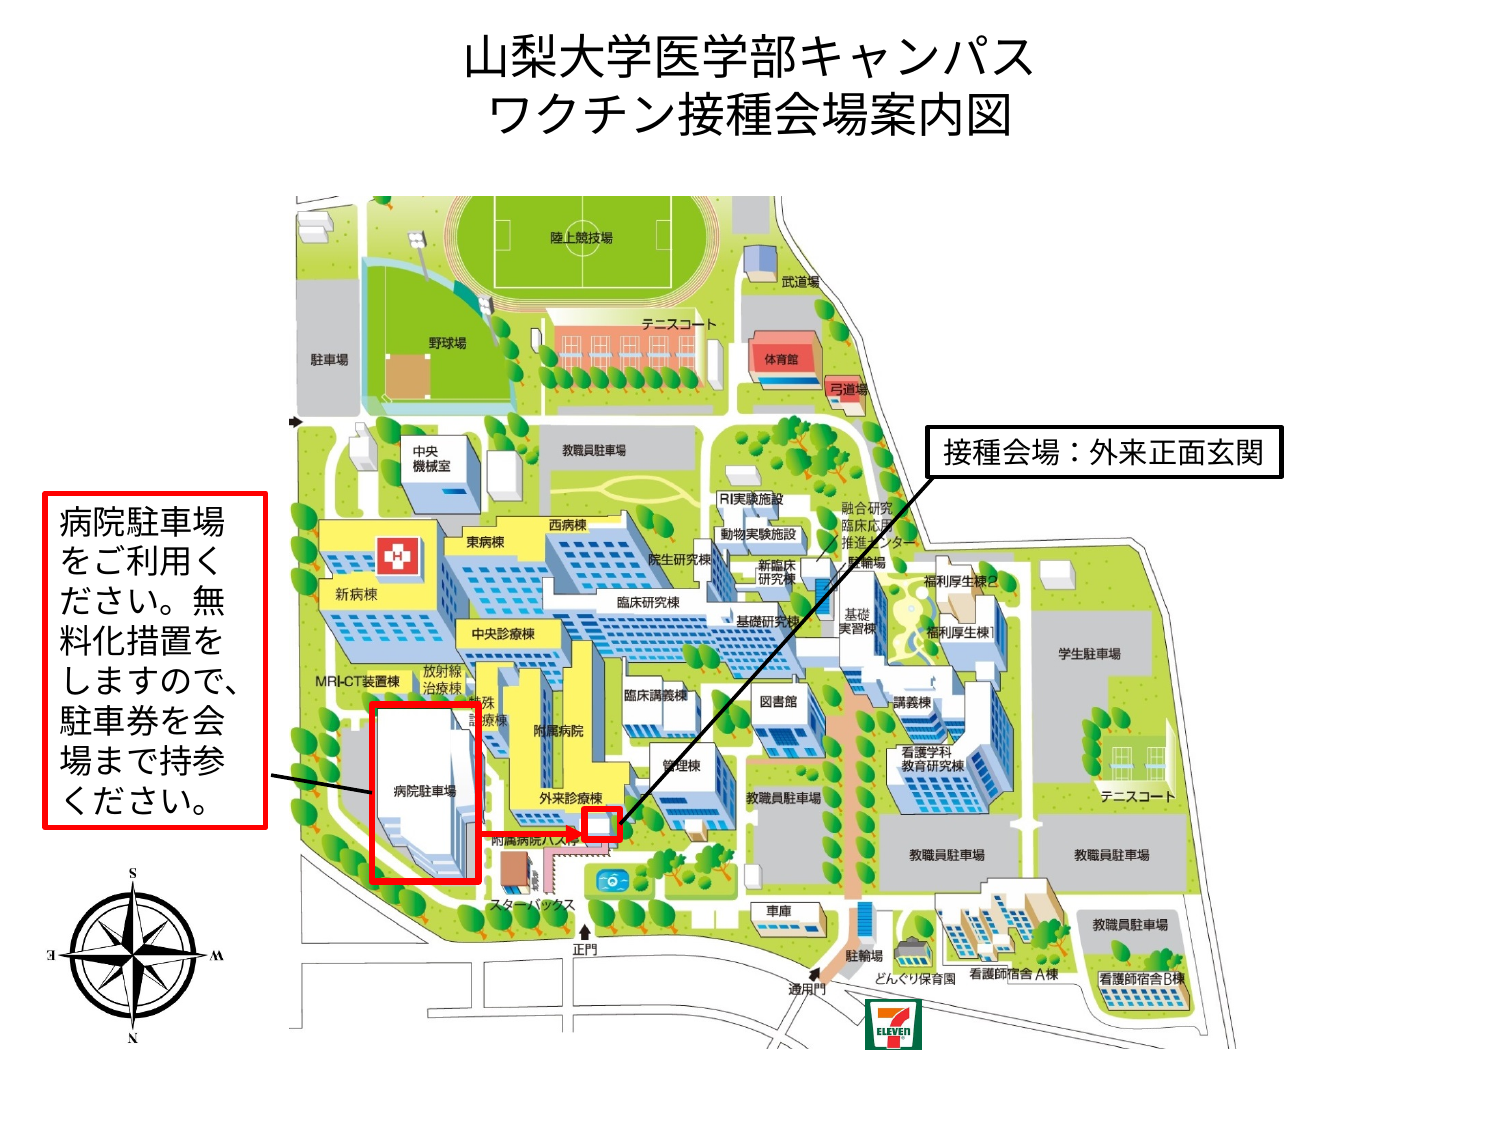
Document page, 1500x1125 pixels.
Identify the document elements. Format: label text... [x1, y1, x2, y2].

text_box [619, 477, 934, 825]
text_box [288, 195, 1294, 1089]
title 山梨大学医学部キャンパス ワクチン接種会場案内図 [17, 19, 1483, 150]
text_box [270, 774, 373, 793]
text_box 病院駐車場をご利用ください。無料化措置をしますので、駐車券を会場まで持参ください。 [45, 493, 266, 828]
picture [33, 855, 232, 1055]
